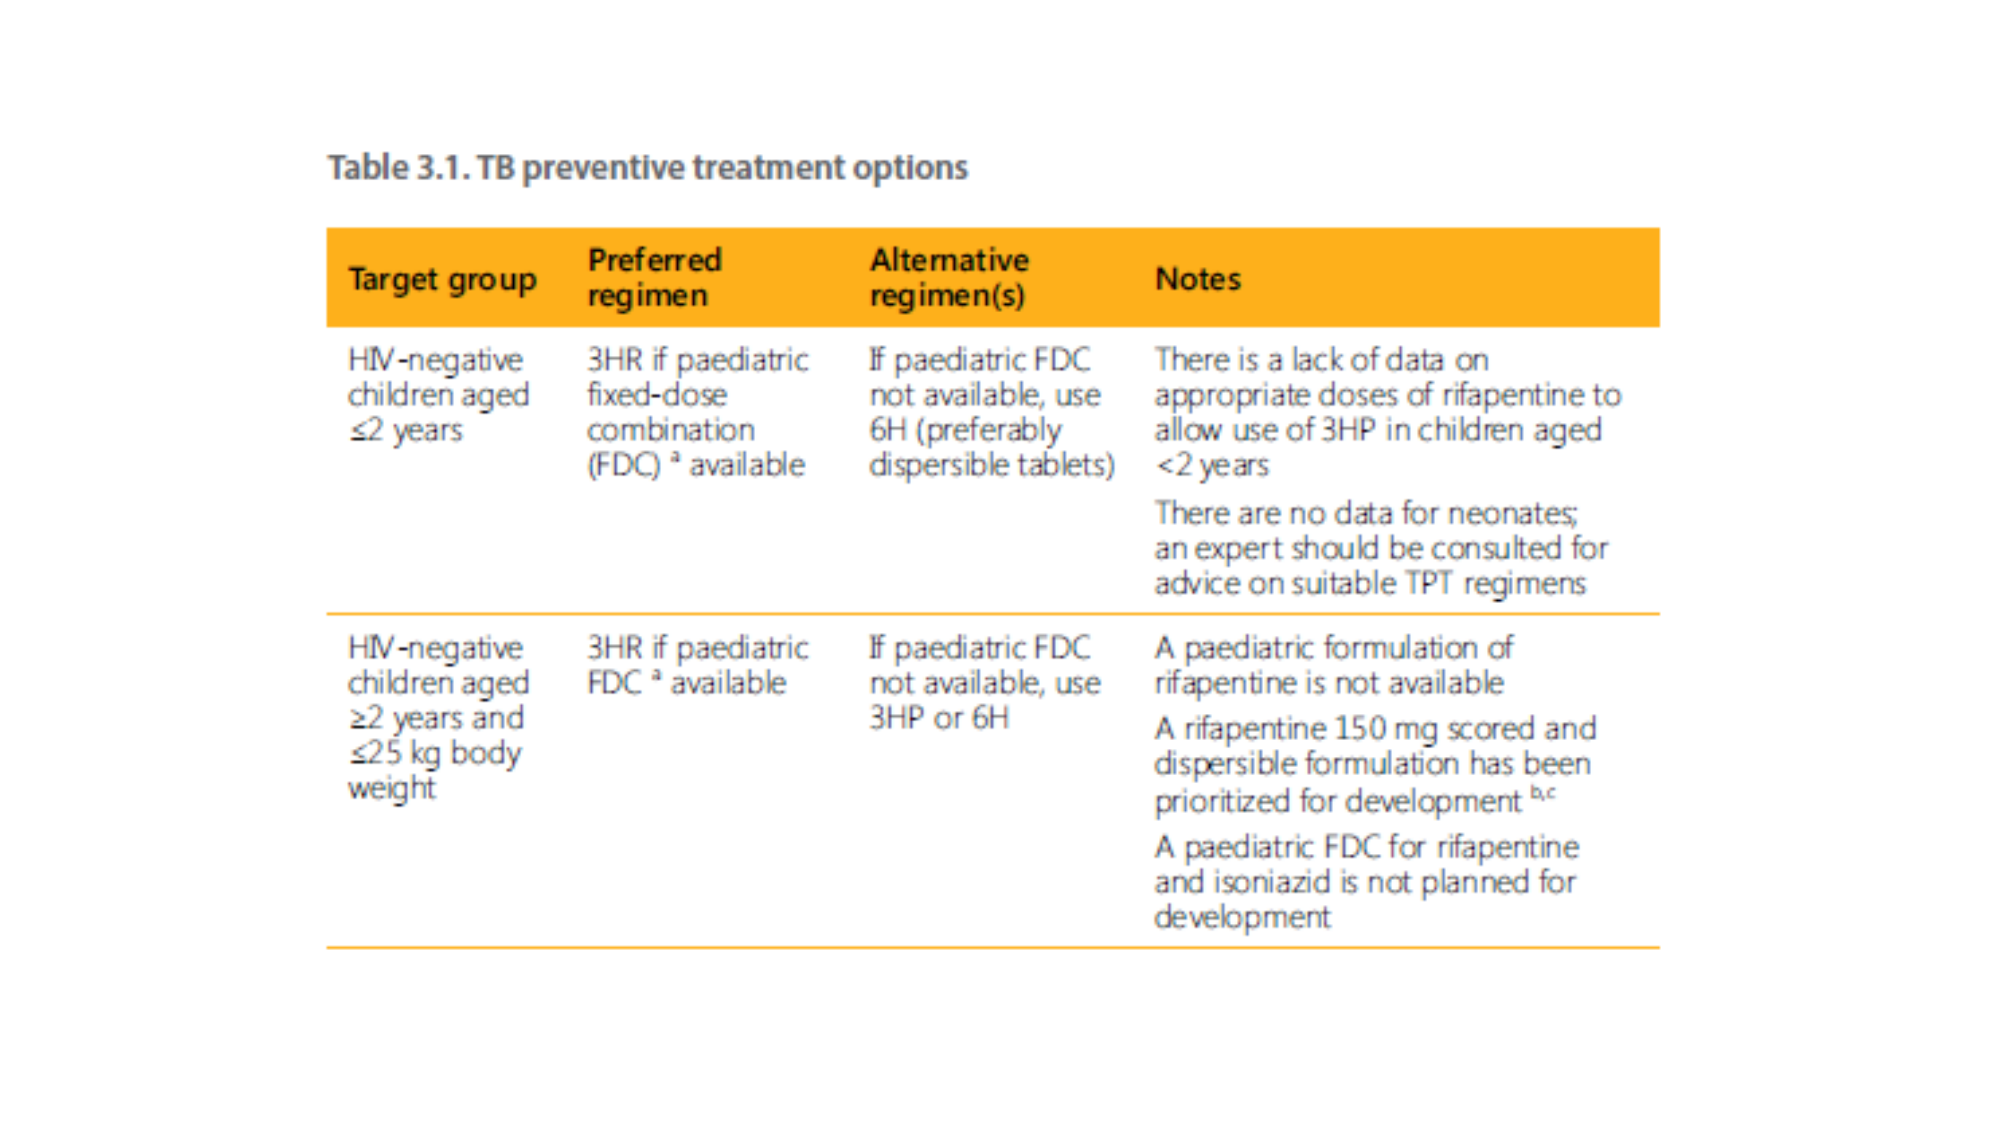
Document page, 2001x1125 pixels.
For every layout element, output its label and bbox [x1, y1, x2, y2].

picture [263, 137, 1728, 993]
